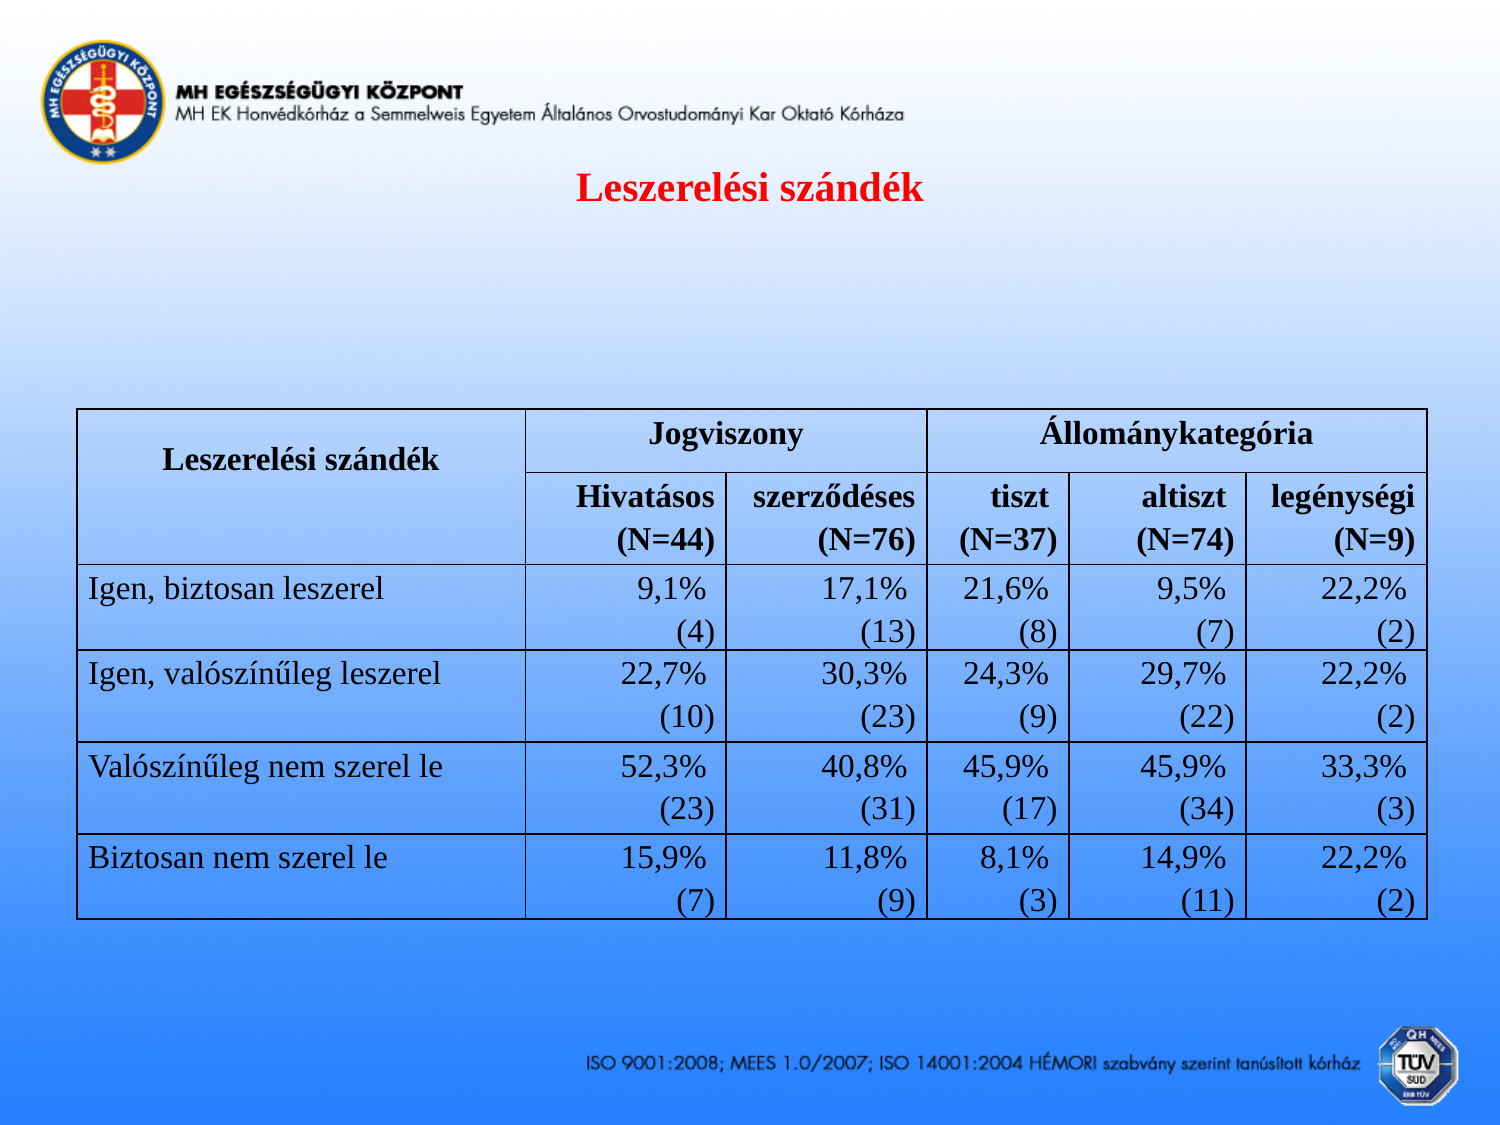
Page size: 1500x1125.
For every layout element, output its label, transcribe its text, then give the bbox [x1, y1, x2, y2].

table_cell Biztosan nem szerel le [78, 835, 525, 918]
table_header Állománykategória [928, 410, 1426, 472]
table_cell szerződéses (N=76) [727, 473, 926, 564]
table_cell 9,5% (7) [1070, 565, 1245, 649]
table_cell 8,1% (3) [928, 835, 1068, 918]
table_header Jogviszony [526, 410, 926, 472]
picture [0, 0, 1500, 1125]
table_cell 17,1% (13) [727, 565, 926, 649]
table_header Leszerelési szándék [78, 410, 525, 564]
table_cell 45,9% (17) [928, 743, 1068, 833]
table_cell Valószínűleg nem szerel le [78, 743, 525, 833]
table_cell altiszt (N=74) [1070, 473, 1245, 564]
table_cell 15,9% (7) [526, 835, 725, 918]
table_cell 21,6% (8) [928, 565, 1068, 649]
table_cell 14,9% (11) [1070, 835, 1245, 918]
table_cell Hivatásos (N=44) [526, 473, 725, 564]
table_cell legénységi (N=9) [1247, 473, 1426, 564]
table_cell tiszt (N=37) [928, 473, 1068, 564]
table_cell 33,3% (3) [1247, 743, 1426, 833]
table_cell 9,1% (4) [526, 565, 725, 649]
title Leszerelési szándék [74, 136, 1426, 232]
table_cell 40,8% (31) [727, 743, 926, 833]
table_cell Igen, biztosan leszerel [78, 565, 525, 649]
table_cell 22,2% (2) [1247, 835, 1426, 918]
table_cell 22,2% (2) [1247, 565, 1426, 649]
table_cell 22,2% (2) [1247, 651, 1426, 741]
table_cell 24,3% (9) [928, 651, 1068, 741]
table_cell 29,7% (22) [1070, 651, 1245, 741]
table_cell 52,3% (23) [526, 743, 725, 833]
table_cell 22,7% (10) [526, 651, 725, 741]
table_cell Igen, valószínűleg leszerel [78, 651, 525, 741]
table_cell 11,8% (9) [727, 835, 926, 918]
table_cell 30,3% (23) [727, 651, 926, 741]
table_cell 45,9% (34) [1070, 743, 1245, 833]
